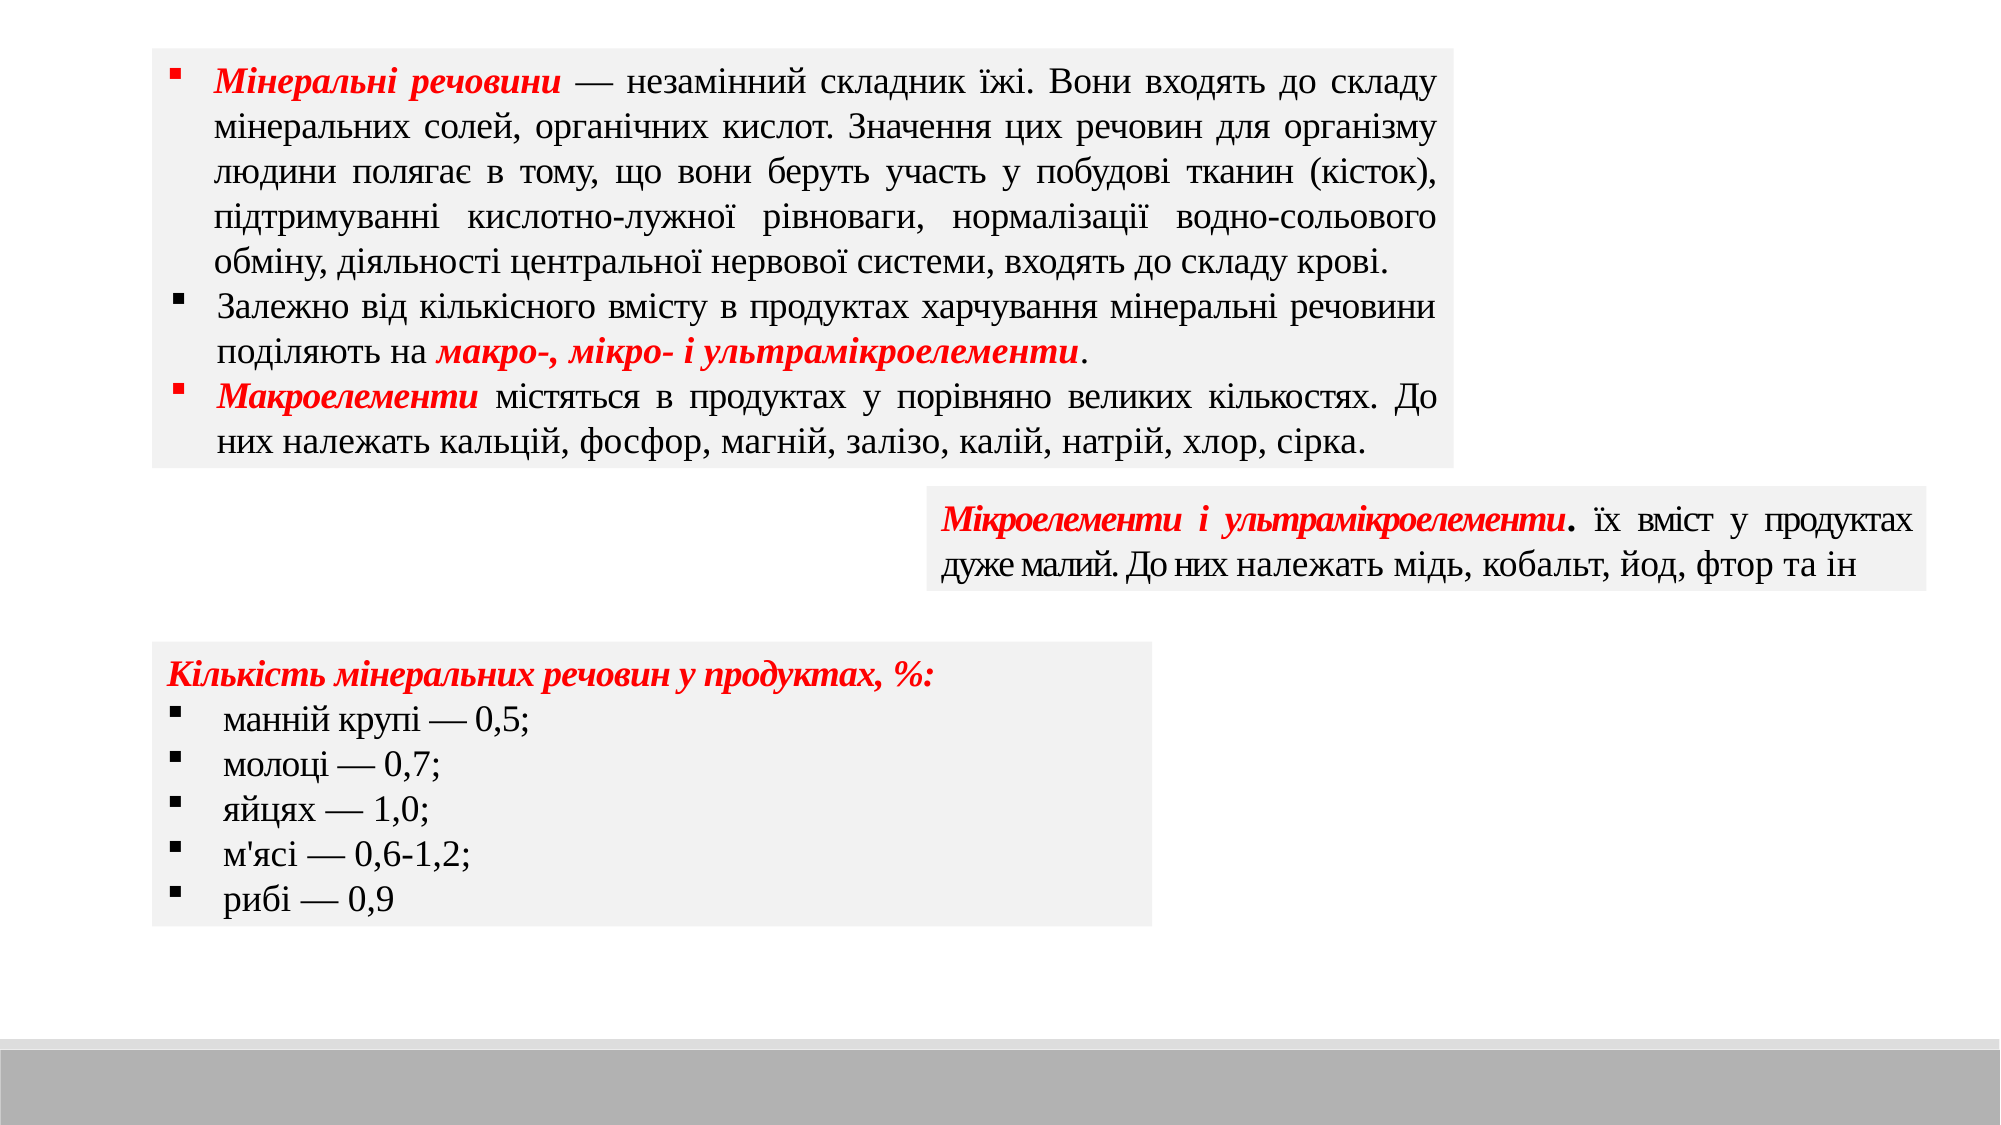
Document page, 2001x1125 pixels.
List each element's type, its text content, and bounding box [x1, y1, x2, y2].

text_box Мікроелементи і ультрамікроелементи. їх вміст у продуктах дуже малий. До них належать мідь, кобальт, йод, фтор та ін [926, 486, 1927, 591]
text_box Кількість мінеральних речовин у продуктах, %: манній крупі — 0,5; молоці — 0,7; яйцях — 1,0; м'ясі — 0,6-1,2; рибі — 0,9 [152, 641, 1153, 927]
text_box Мінеральні речовини — незамінний складник їжі. Вони входять до складу мінеральних солей, органічних кислот. Значення цих речовин для організму лю­дини полягає в тому, що вони беруть участь у побудові тканин (кісток), підтриму­ванні кислотно-лужної рівноваги, нормалізації водно-сольового обміну, діяль­ності центральної нервової системи, входять до складу крові. Залежно від кількісного вмісту в продуктах харчування мінеральні речовини поділяють на макро-, мікро- і ультрамікроелементи. Макроелементи містяться в продуктах у порівняно великих кількостях. До них належать кальцій, фосфор, магній, залізо, калій, натрій, хлор, сірка. [152, 48, 1454, 469]
